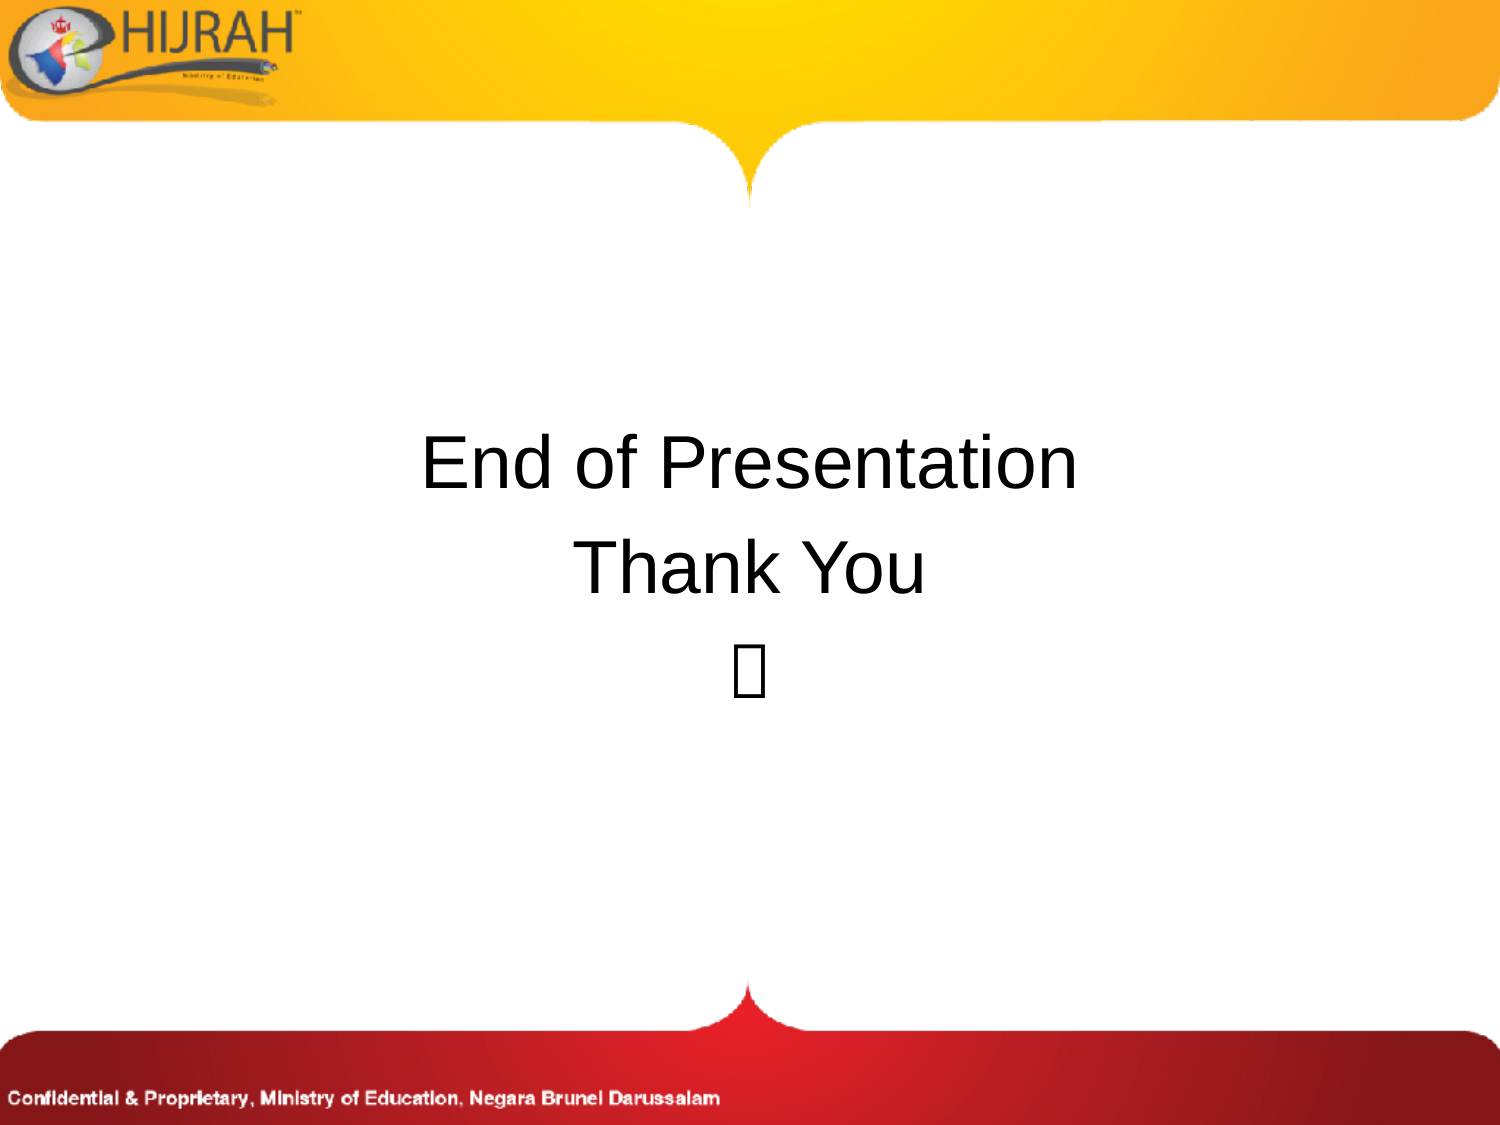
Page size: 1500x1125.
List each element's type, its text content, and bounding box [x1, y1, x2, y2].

list End of Presentation Thank You  [75, 196, 1425, 1005]
picture [0, 0, 1500, 1125]
